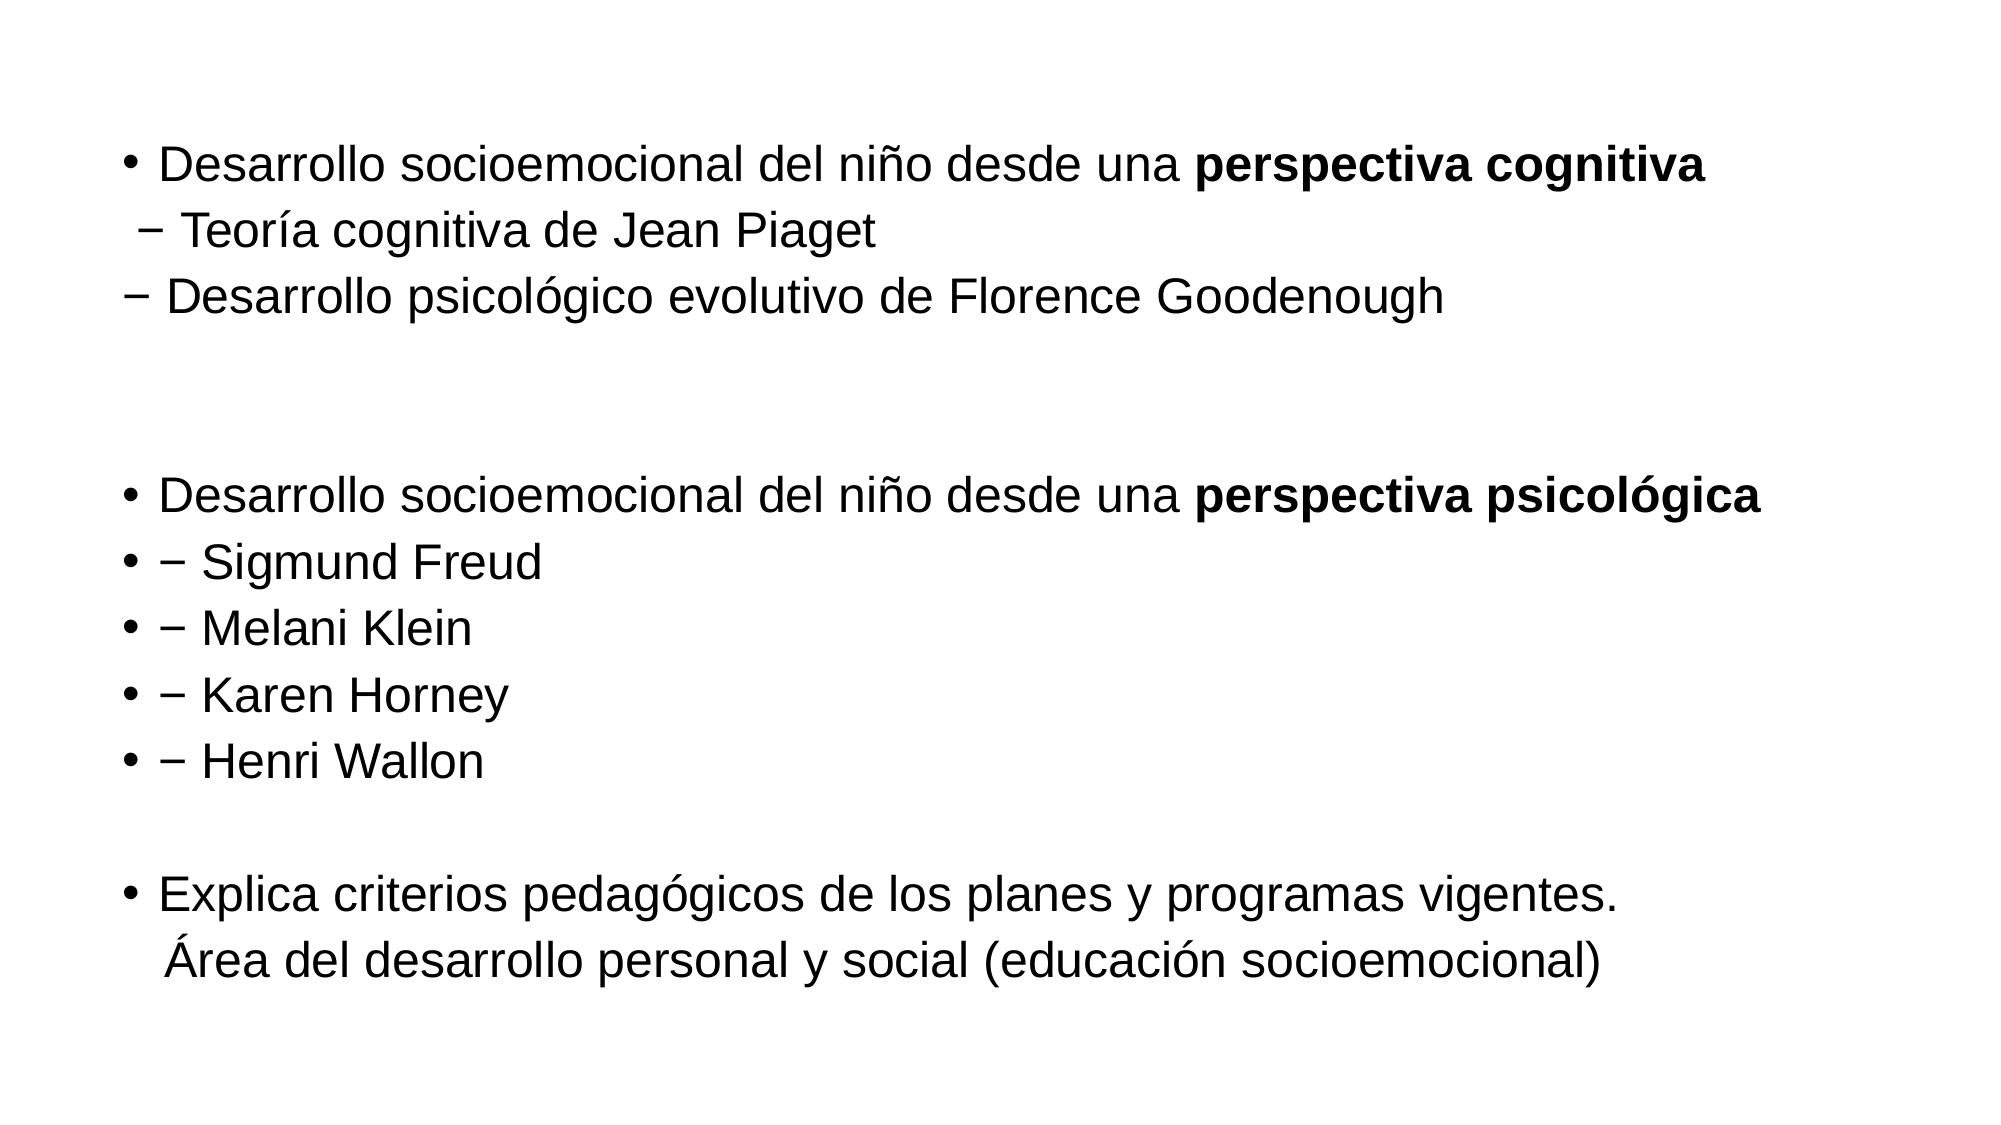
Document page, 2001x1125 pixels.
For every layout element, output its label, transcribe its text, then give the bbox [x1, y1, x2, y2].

list Desarrollo socioemocional del niño desde una perspectiva cognitiva − Teoría cognitiva de Jean Piaget − Desarrollo psicológico evolutivo de Florence Goodenough Desarrollo socioemocional del niño desde una perspectiva psicológica − Sigmund Freud − Melani Klein − Karen Horney − Henri Wallon Explica criterios pedagógicos de los planes y programas vigentes. Área del desarrollo personal y social (educación socioemocional) [107, 76, 1863, 1014]
